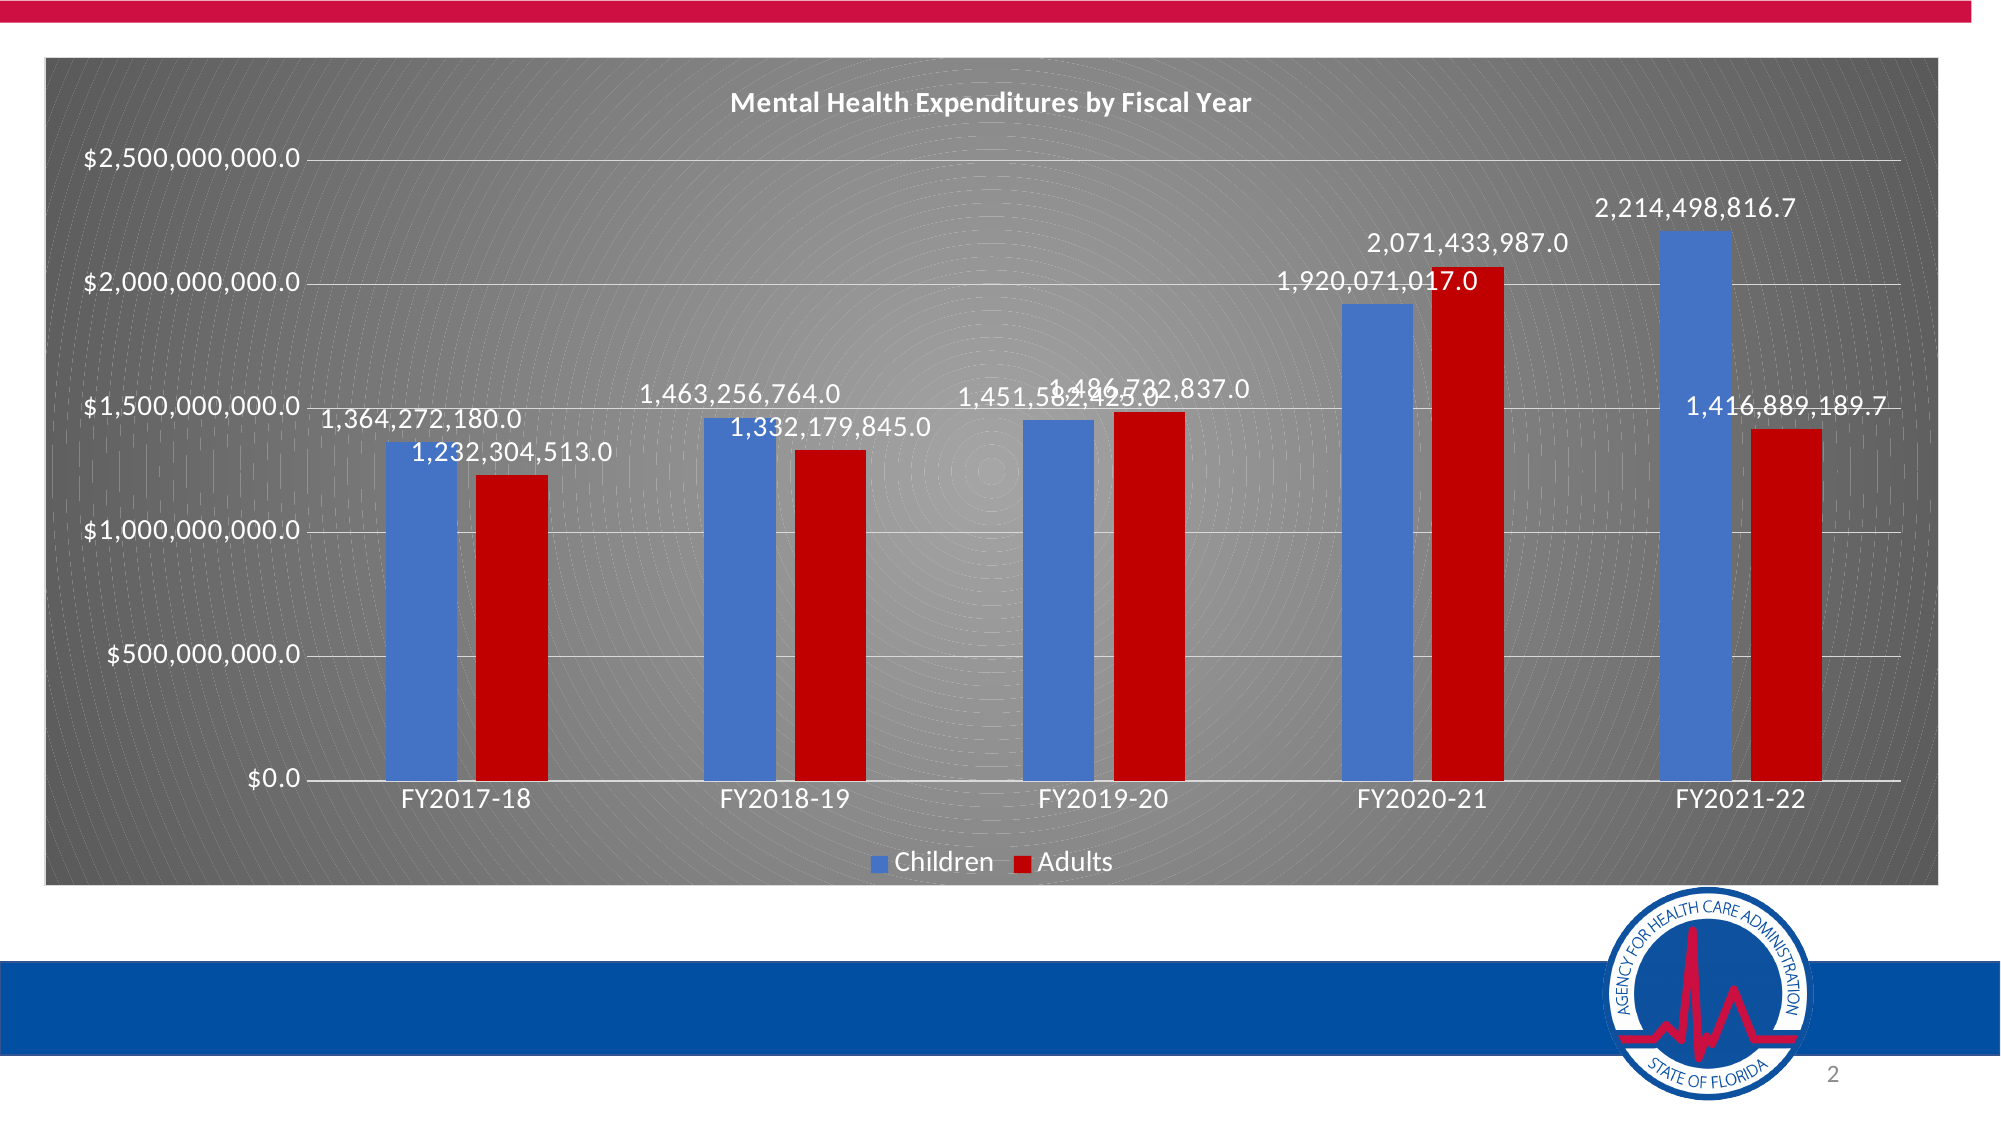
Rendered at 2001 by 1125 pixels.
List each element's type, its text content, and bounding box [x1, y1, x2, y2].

slide_number 2 [1412, 1042, 1855, 1103]
picture [1600, 887, 1816, 1042]
chart [44, 56, 1940, 887]
